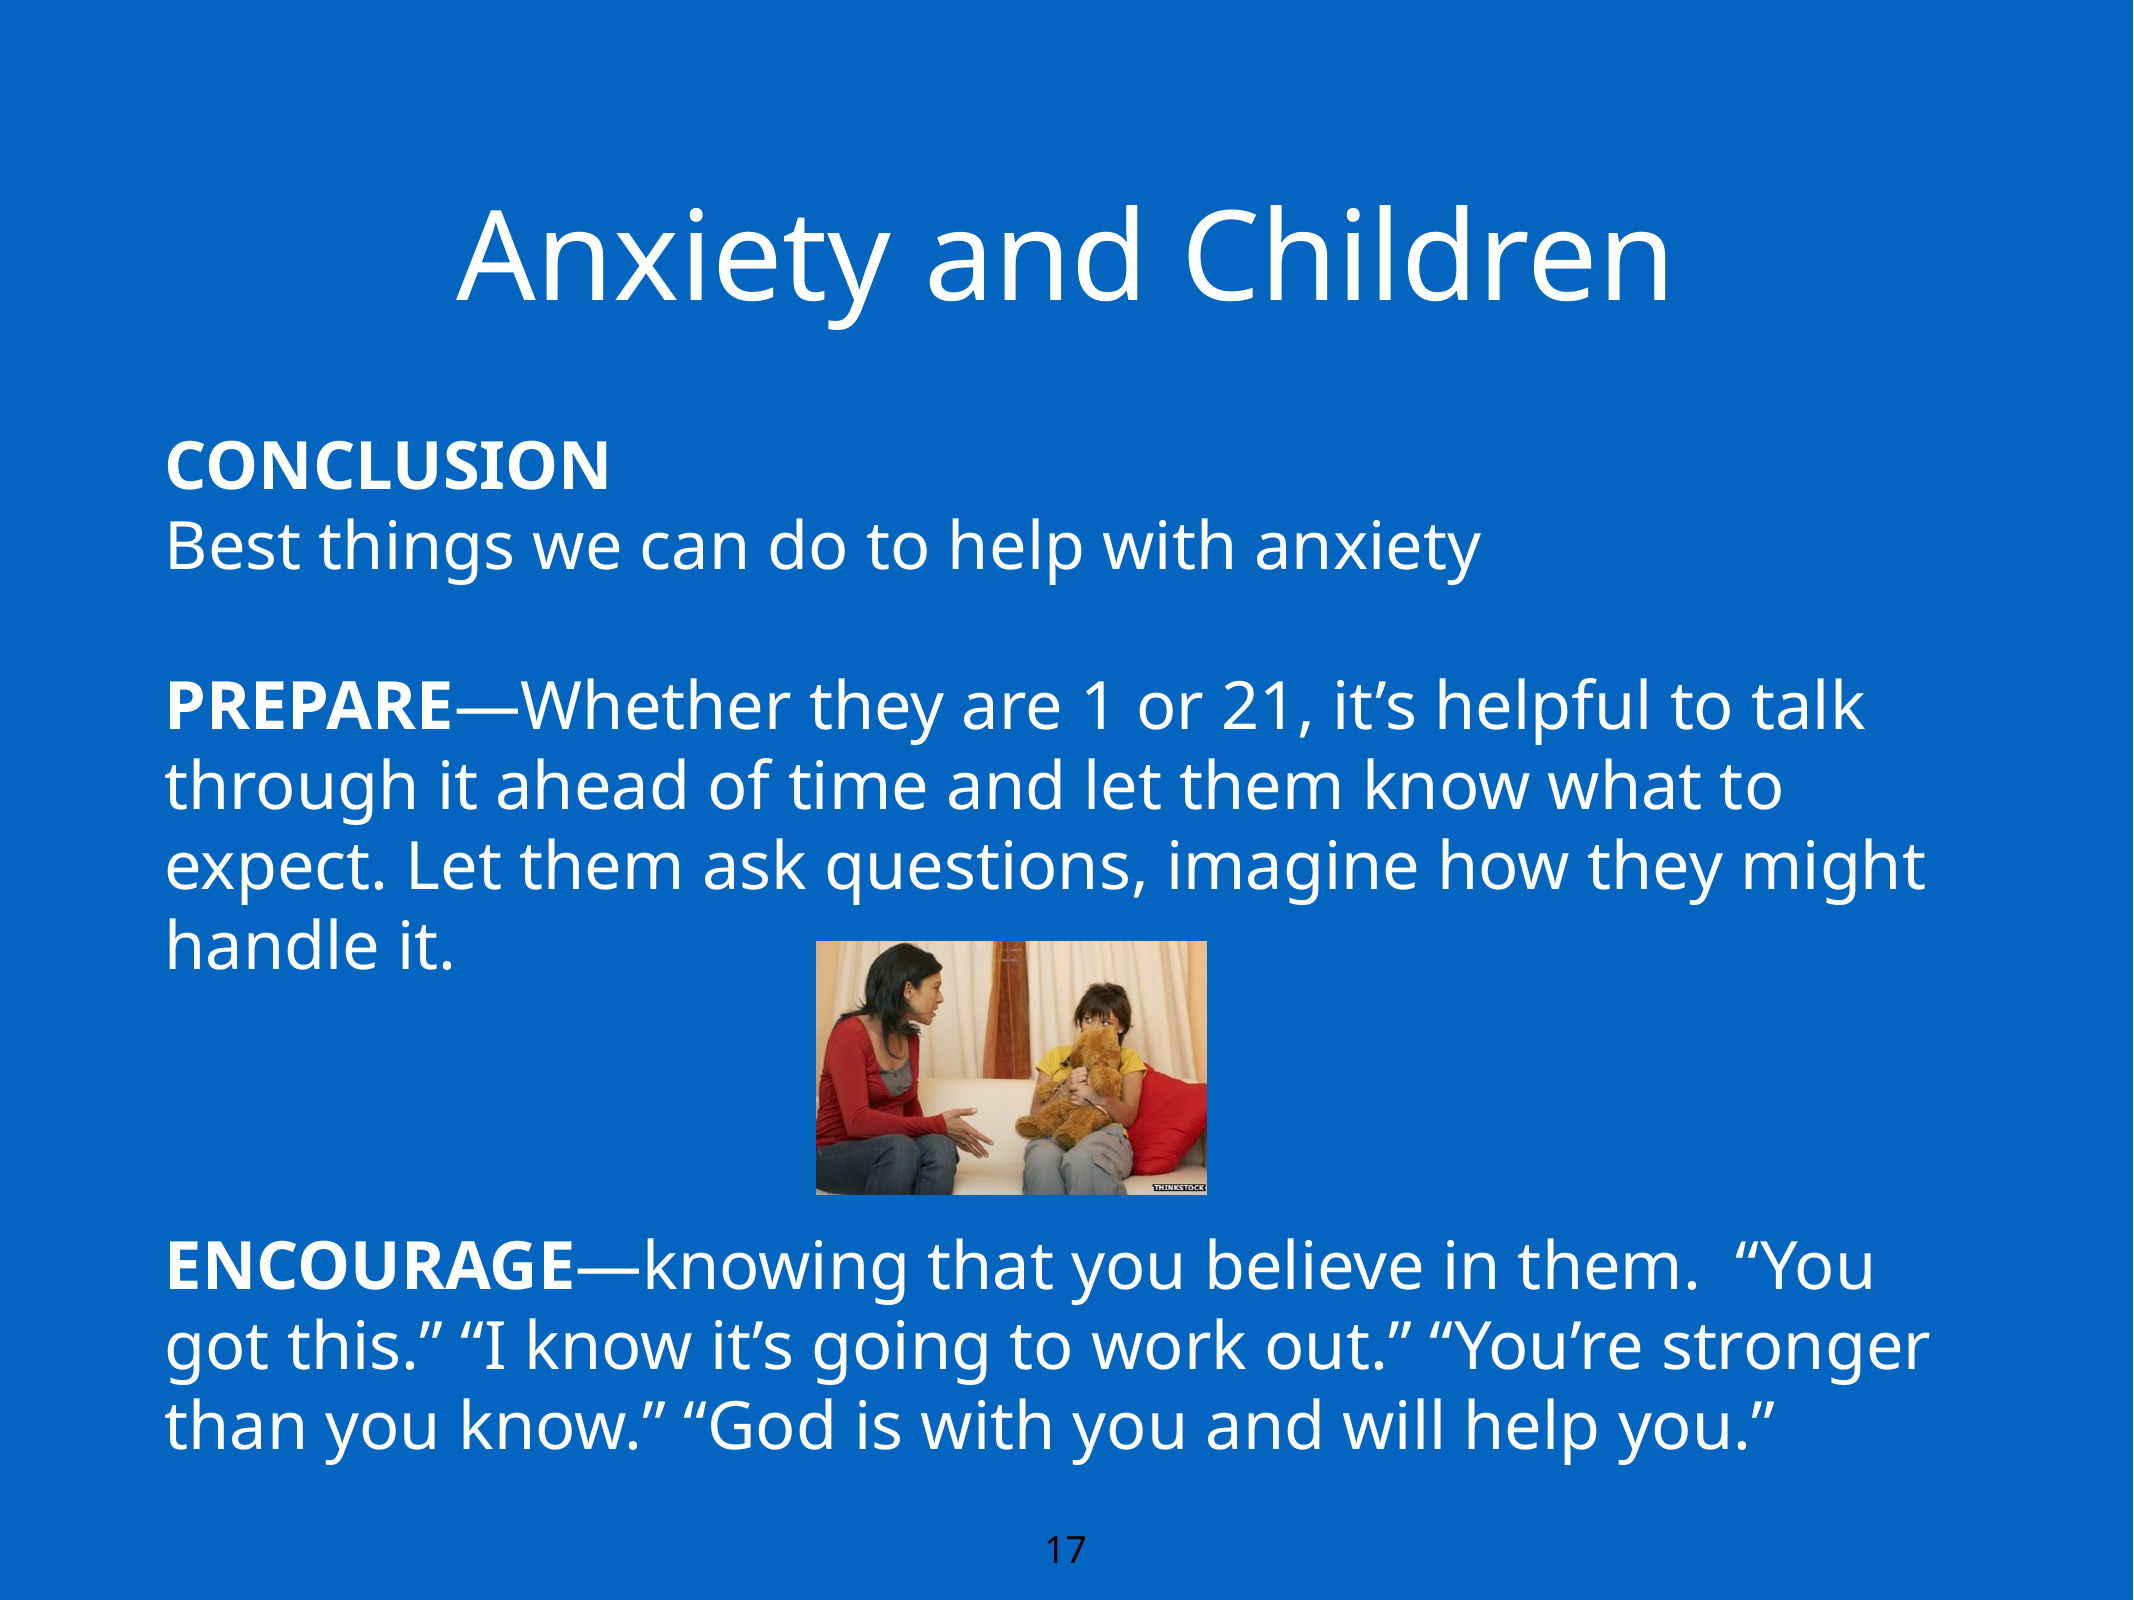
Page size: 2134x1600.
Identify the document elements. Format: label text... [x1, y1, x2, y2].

list CONCLUSION Best things we can do to help with anxiety PREPARE—Whether they are 1 or 21, it’s helpful to talk through it ahead of time and let them know what to expect. Let them ask questions, imagine how they might handle it. ENCOURAGE—knowing that you believe in them. “You got this.” “I know it’s going to work out.” “You’re stronger than you know.” “God is with you and will help you.” [156, 427, 1978, 1459]
slide_number 17 [1035, 1517, 1096, 1581]
picture [815, 941, 1207, 1195]
title Anxiety and Children [156, 72, 1978, 427]
